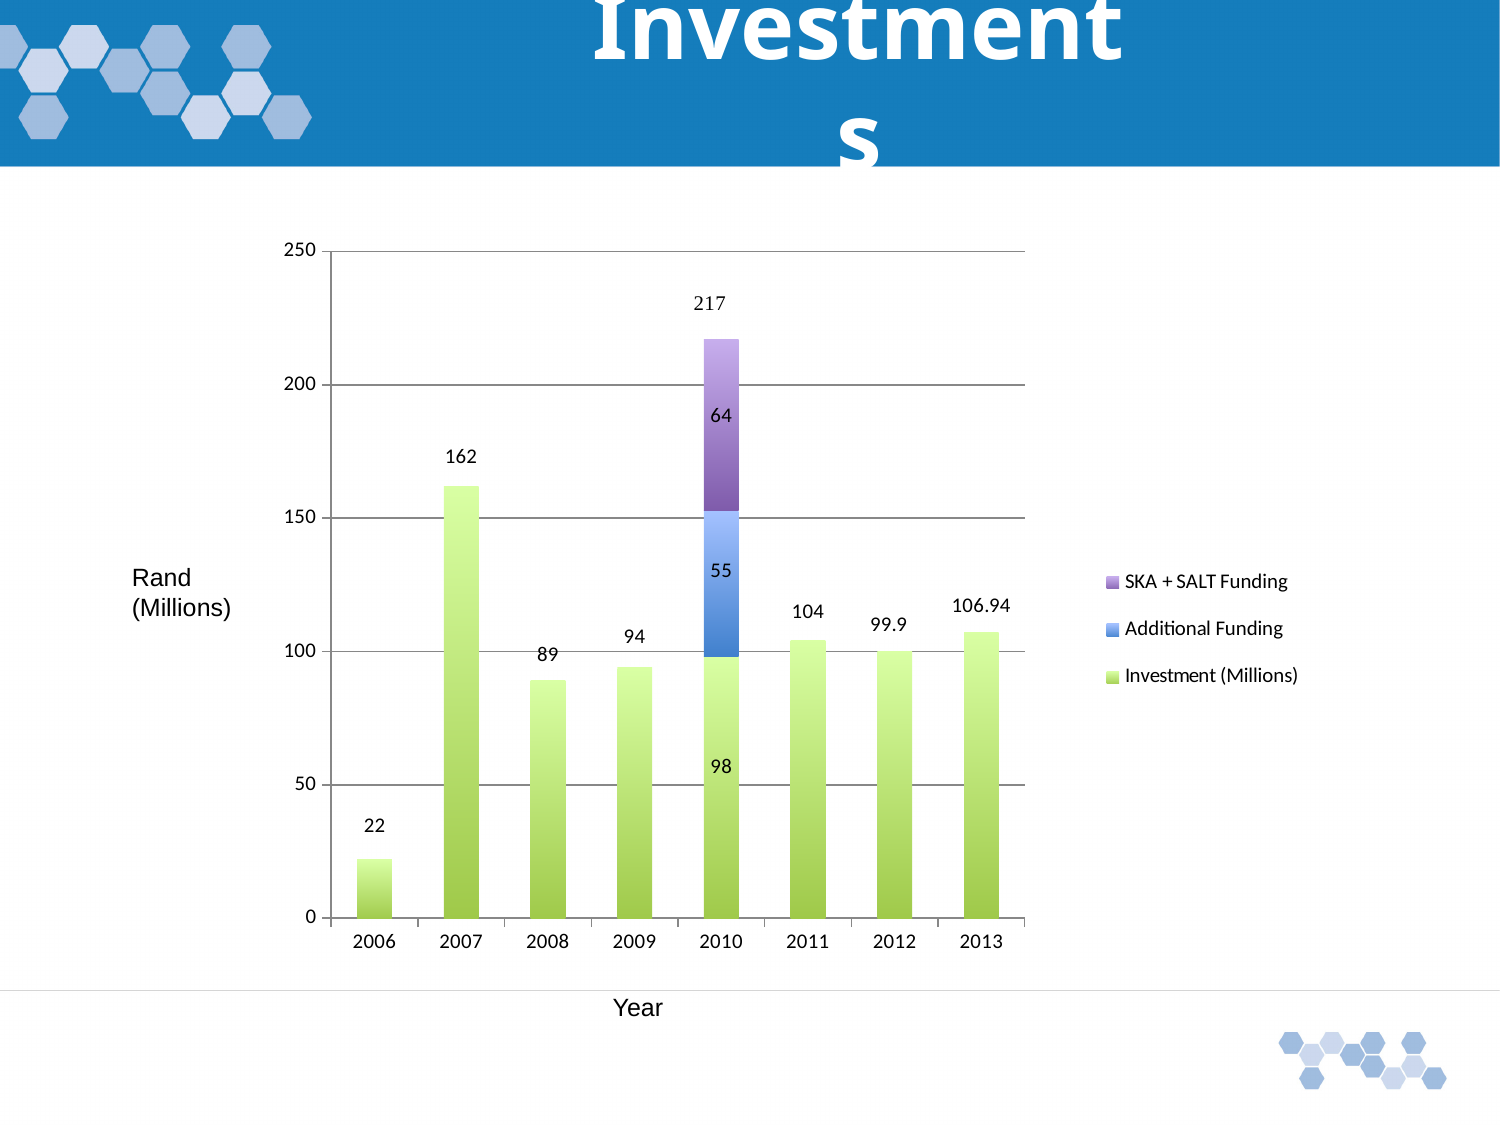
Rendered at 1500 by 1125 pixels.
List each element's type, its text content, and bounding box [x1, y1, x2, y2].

title Investments [574, 18, 1143, 138]
chart [210, 210, 1440, 1050]
text_box Rand (Millions) [117, 554, 205, 629]
picture [0, 0, 1500, 1125]
